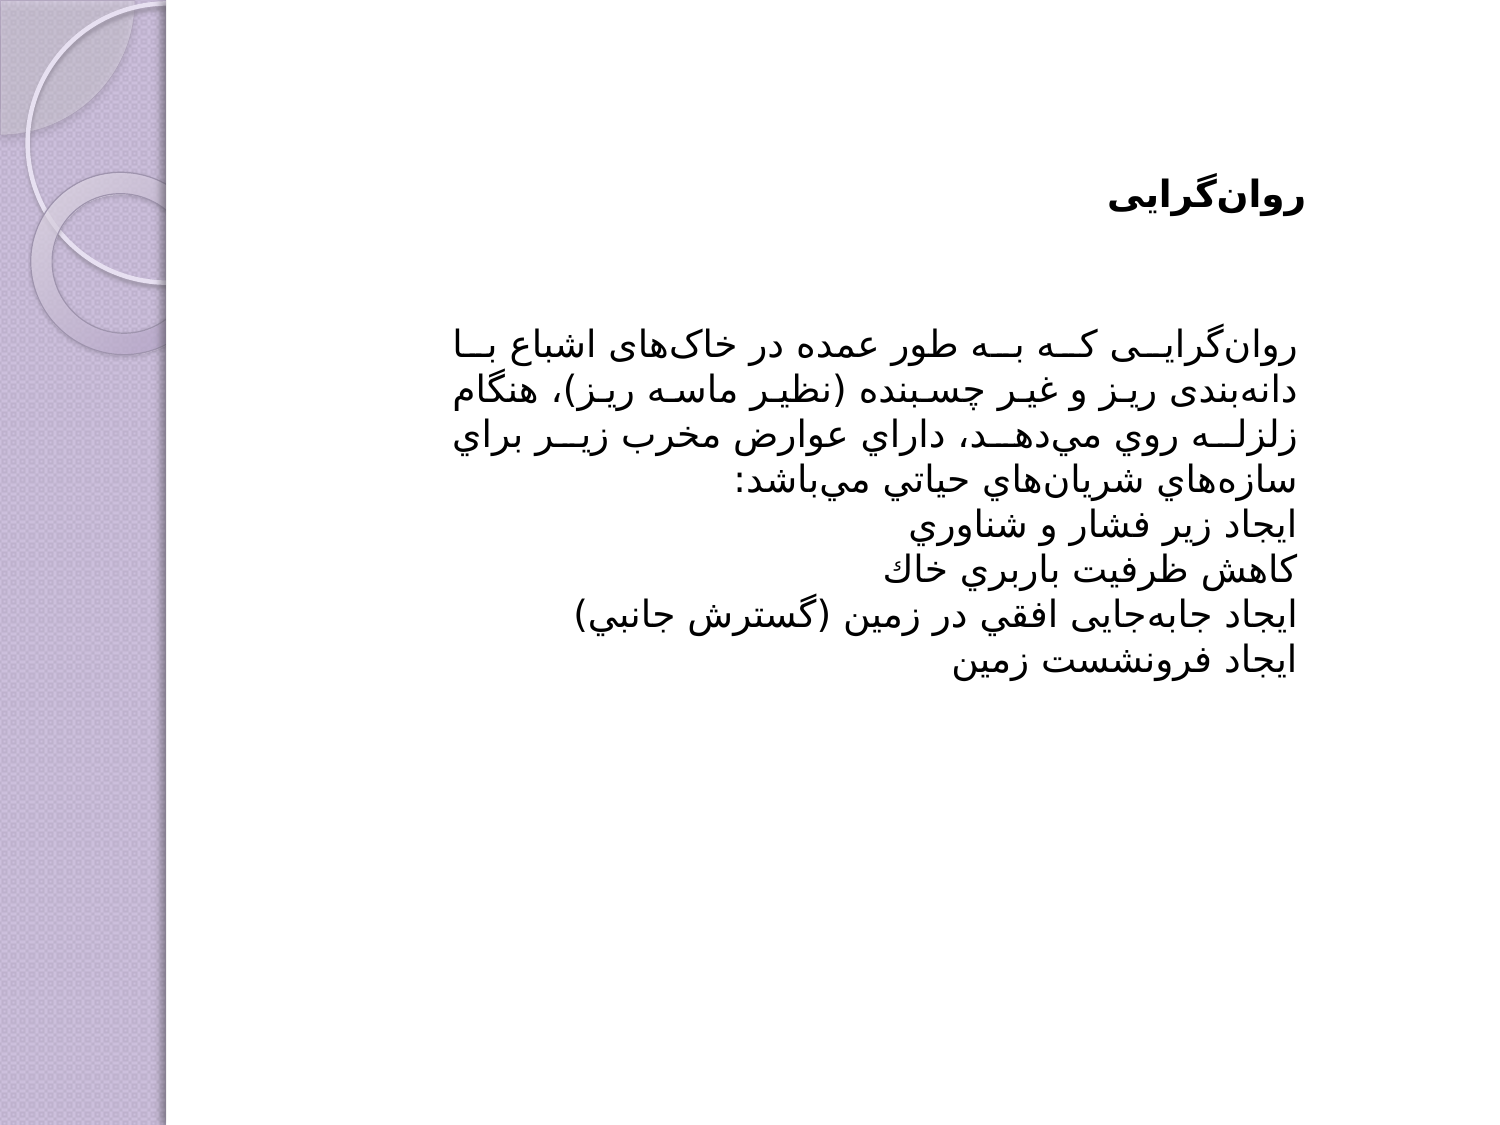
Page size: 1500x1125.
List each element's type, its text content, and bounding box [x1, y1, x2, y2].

text_box روان‌گرایی كه به طور عمده در خاک‌های اشباع با دانه‌بندی ریز و غیر چسبنده (نظیر ماسه ریز)، هنگام زلزله روي مي‌دهد، داراي عوارض مخرب زير براي سازه‌هاي شريان‌هاي حياتي مي‌باشد: ايجاد زير فشار و شناوري كاهش ظرفيت باربري خاك ايجاد جابه‌جایی افقي در زمين (گسترش جانبي) ايجاد فرونشست زمين [437, 312, 1313, 688]
text_box روان‌گرایی [1092, 162, 1321, 223]
